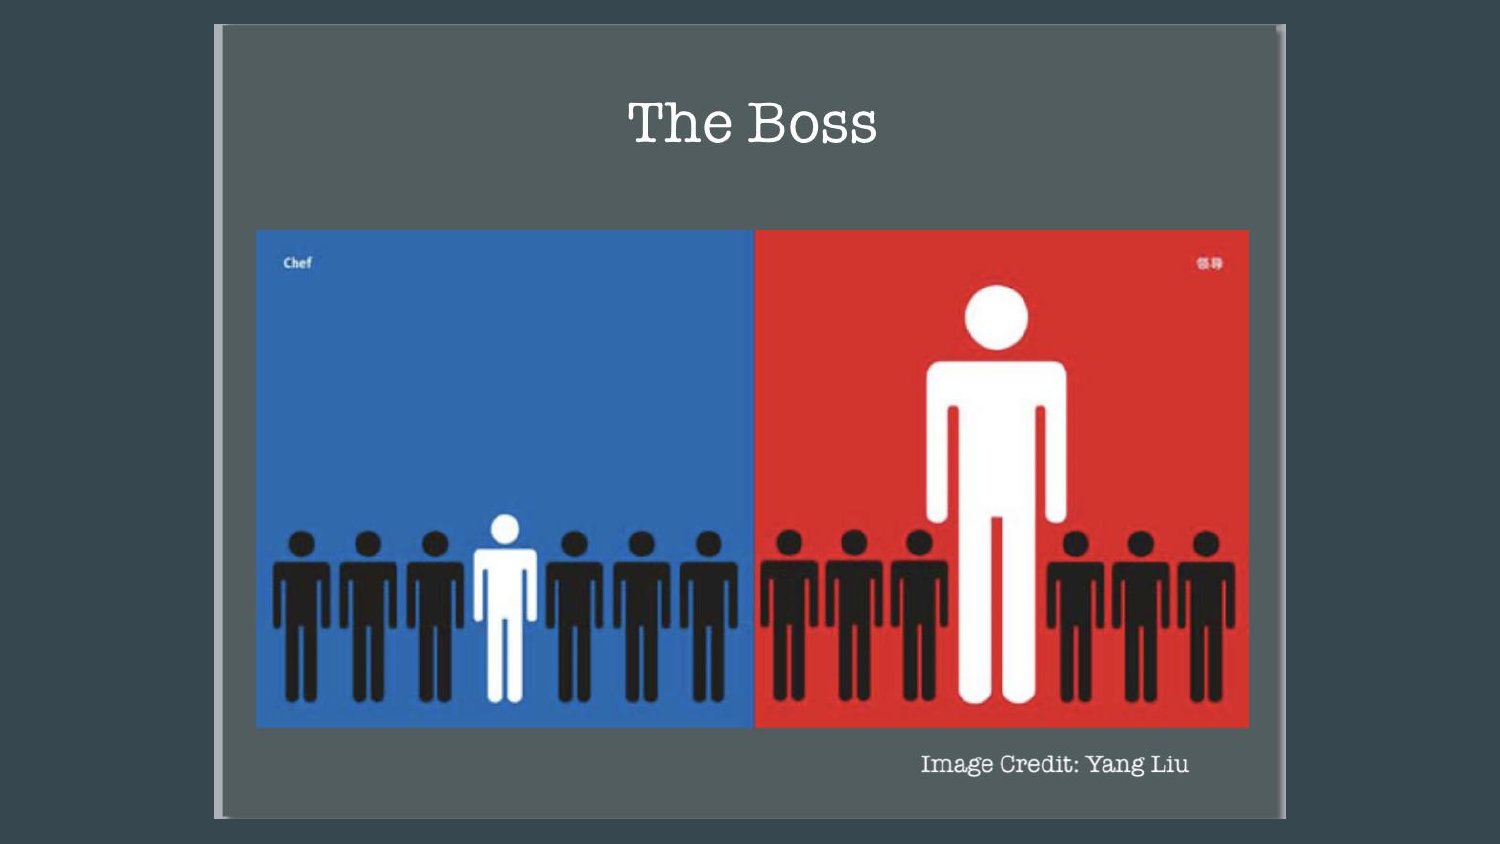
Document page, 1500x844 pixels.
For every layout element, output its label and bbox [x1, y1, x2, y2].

picture [214, 24, 1286, 819]
